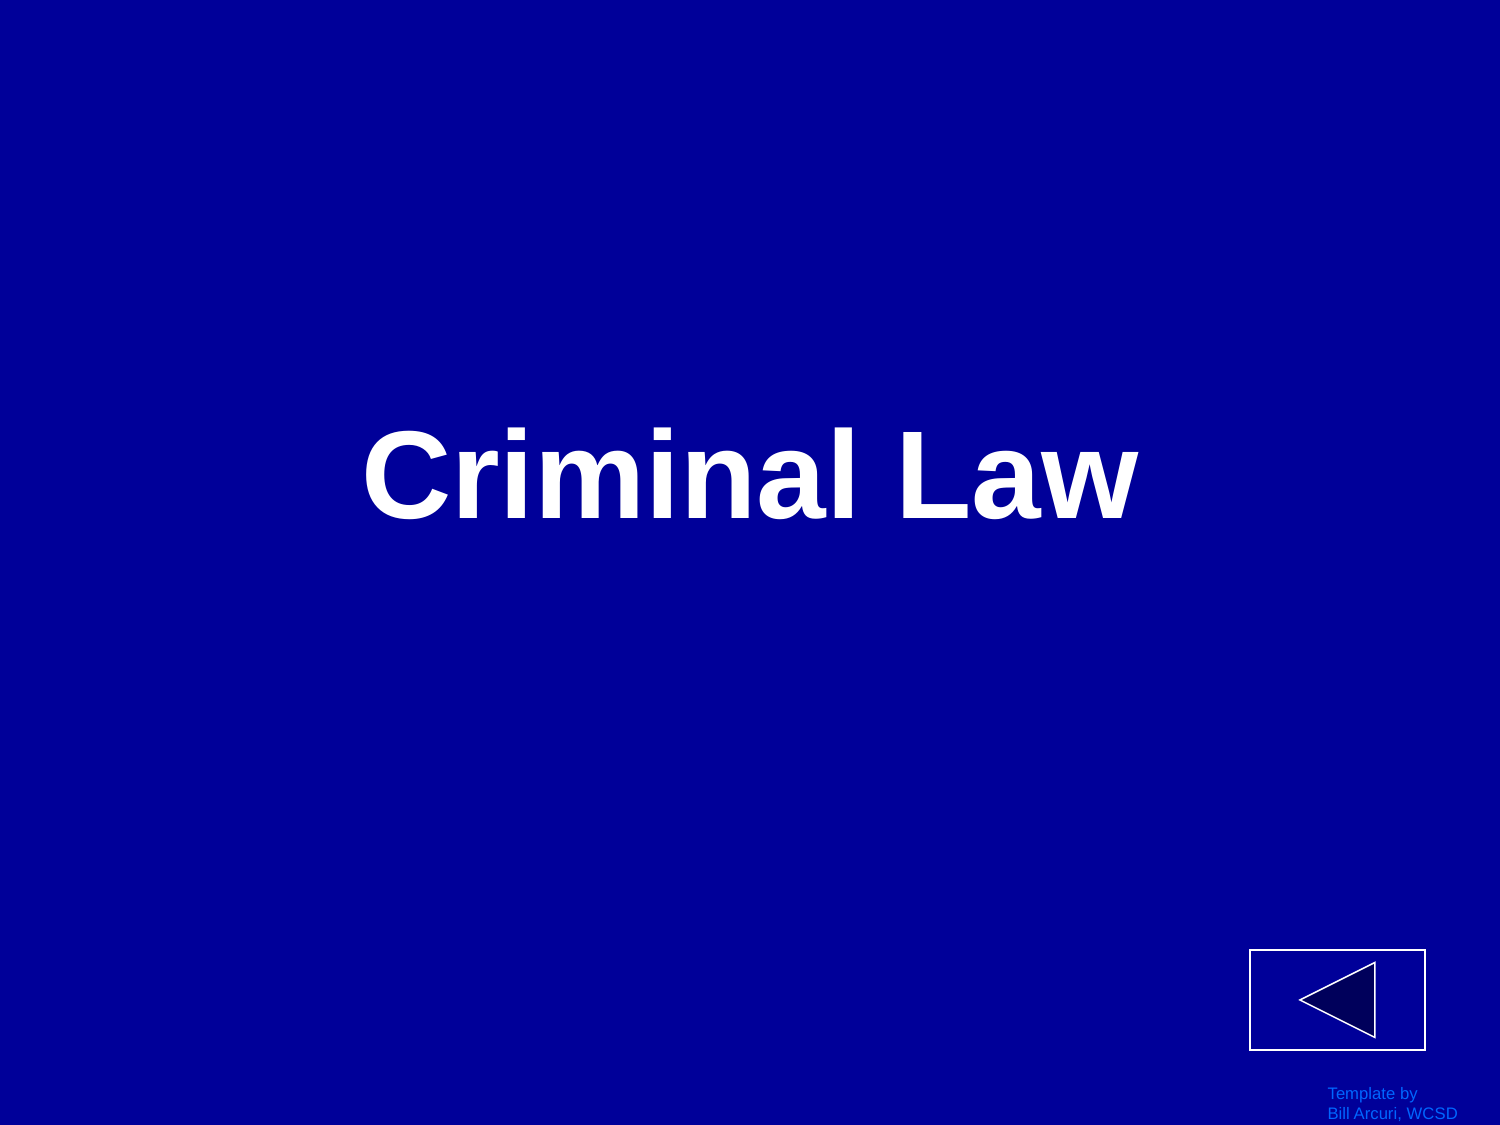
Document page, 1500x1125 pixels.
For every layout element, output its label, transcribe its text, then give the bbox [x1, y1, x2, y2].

slide_number Template by Bill Arcuri, WCSD [1312, 1074, 1476, 1125]
text_box [1250, 950, 1426, 1051]
title Criminal Law [112, 374, 1388, 563]
